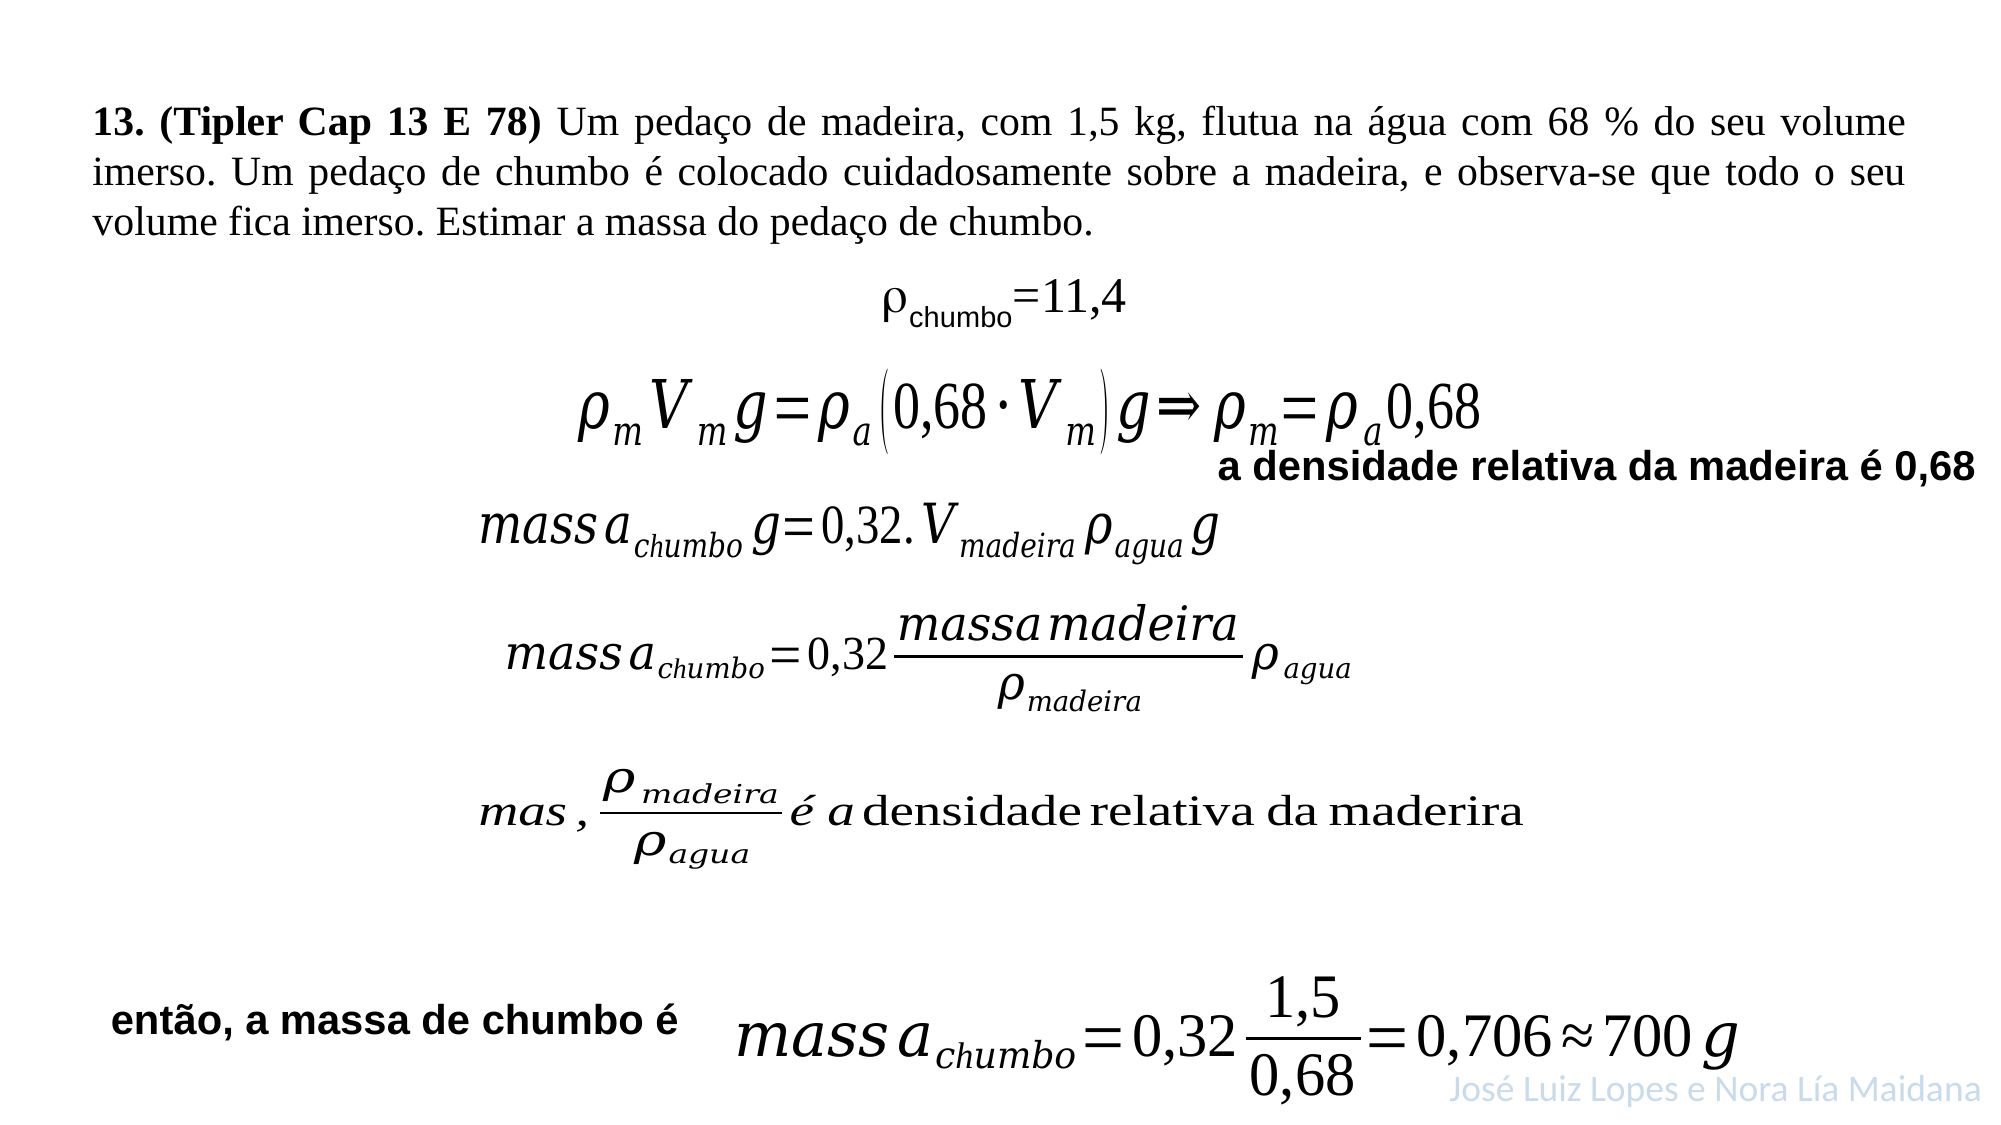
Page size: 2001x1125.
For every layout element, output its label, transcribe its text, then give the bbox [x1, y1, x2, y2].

text_box chumbo=11,4 [866, 255, 1143, 432]
text_box a densidade relativa da madeira é 0,68 [1168, 431, 1992, 497]
text_box então, a massa de chumbo é [95, 985, 695, 1051]
text_box José Luiz Lopes e Nora Lía Maidana [1431, 1056, 2000, 1117]
text_box 13. (Tipler Cap 13 E 78) Um pedaço de madeira, com 1,5 kg, flutua na água com 68 % do seu volume imerso. Um pedaço de chumbo é colocado cuidadosamente sobre a madeira, e observa-se que todo o seu volume fica imerso. Estimar a massa do pedaço de chumbo. [77, 86, 1923, 251]
